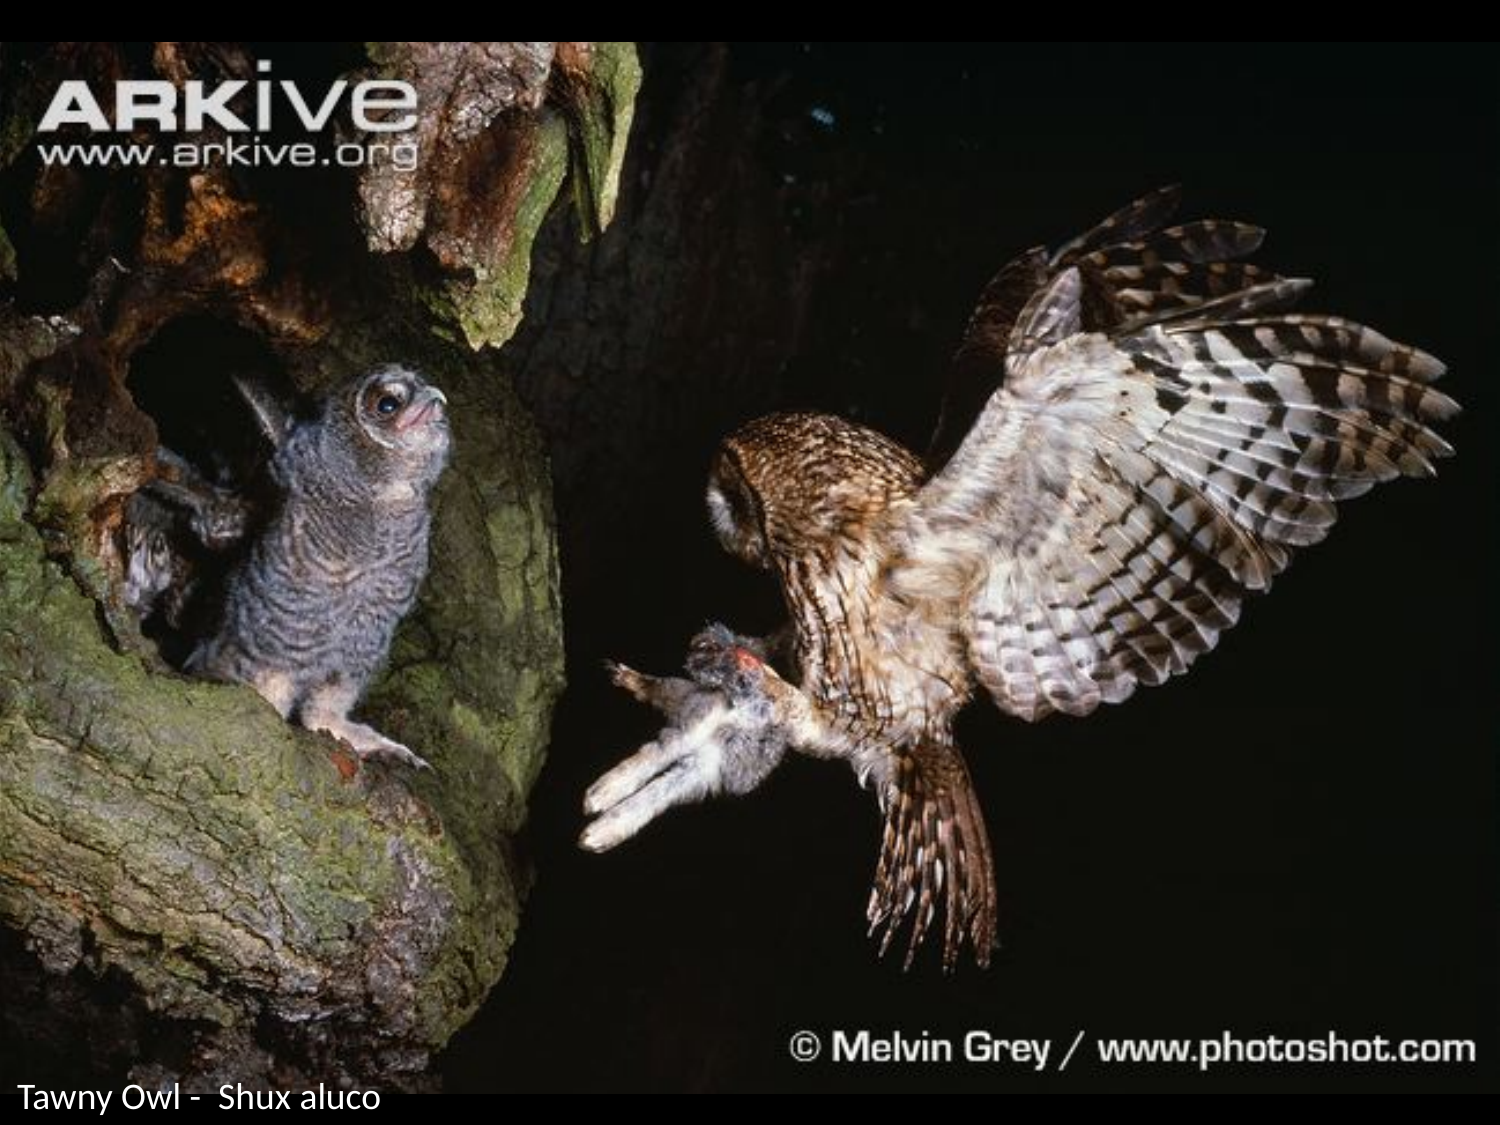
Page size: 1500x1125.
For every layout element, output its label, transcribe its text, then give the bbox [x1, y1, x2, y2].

picture [0, 42, 1500, 1095]
text_box Tawny Owl - Shux aluco [2, 1103, 397, 1125]
